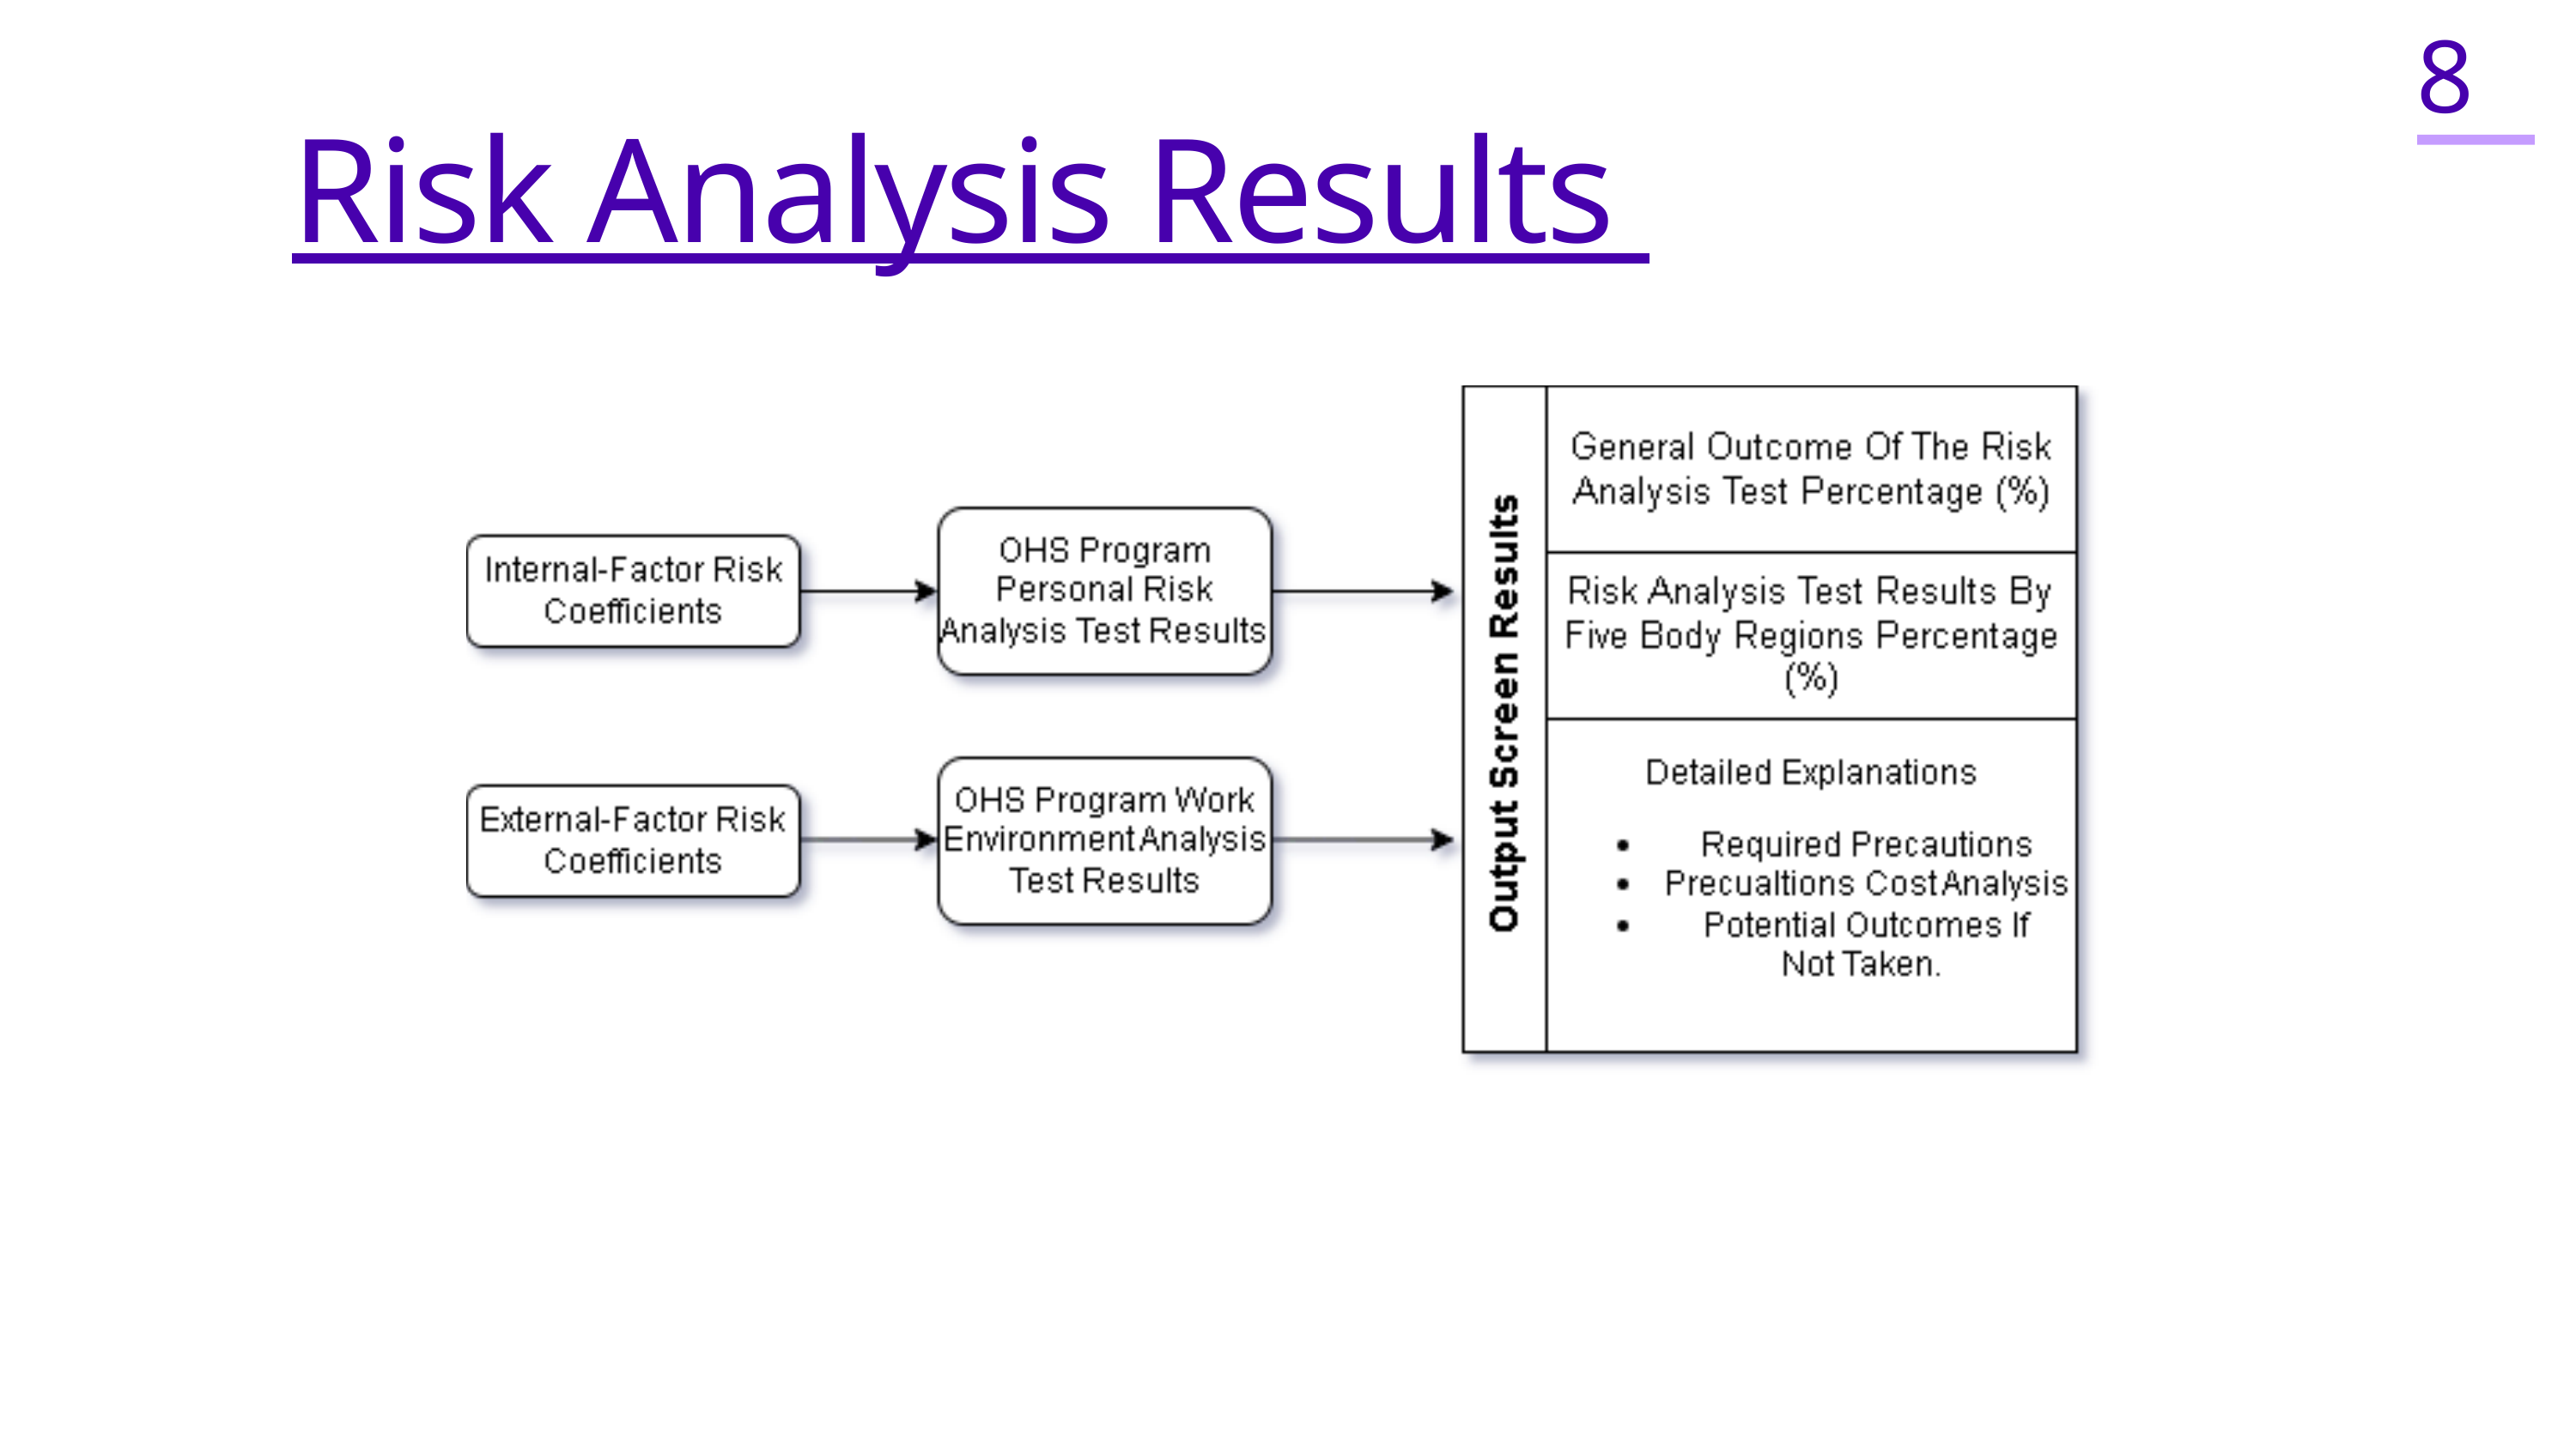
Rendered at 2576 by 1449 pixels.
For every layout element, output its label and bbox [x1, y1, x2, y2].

text_box [2416, 12, 2576, 145]
picture [466, 385, 2110, 1085]
text_box [291, 106, 2432, 442]
